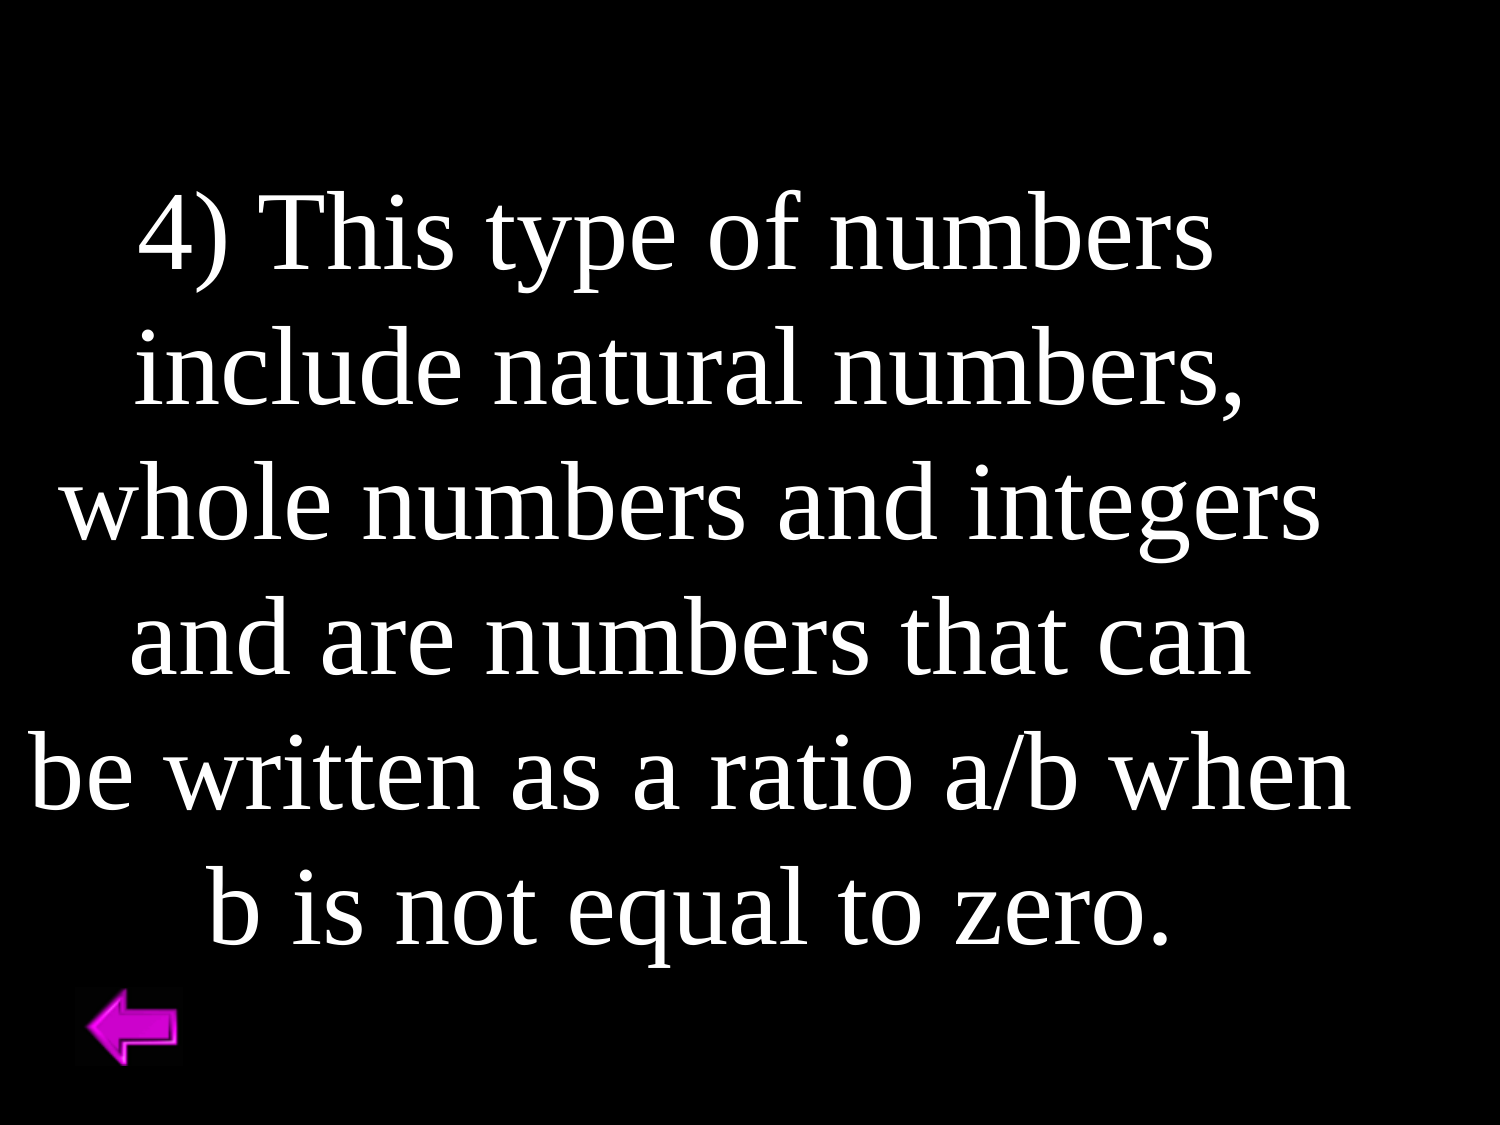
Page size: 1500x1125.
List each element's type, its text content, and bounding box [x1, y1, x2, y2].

text_box 4) This type of numbers include natural numbers, whole numbers and integers and are numbers that can be written as a ratio a/b when b is not equal to zero. [7, 149, 1376, 975]
picture [74, 987, 183, 1066]
